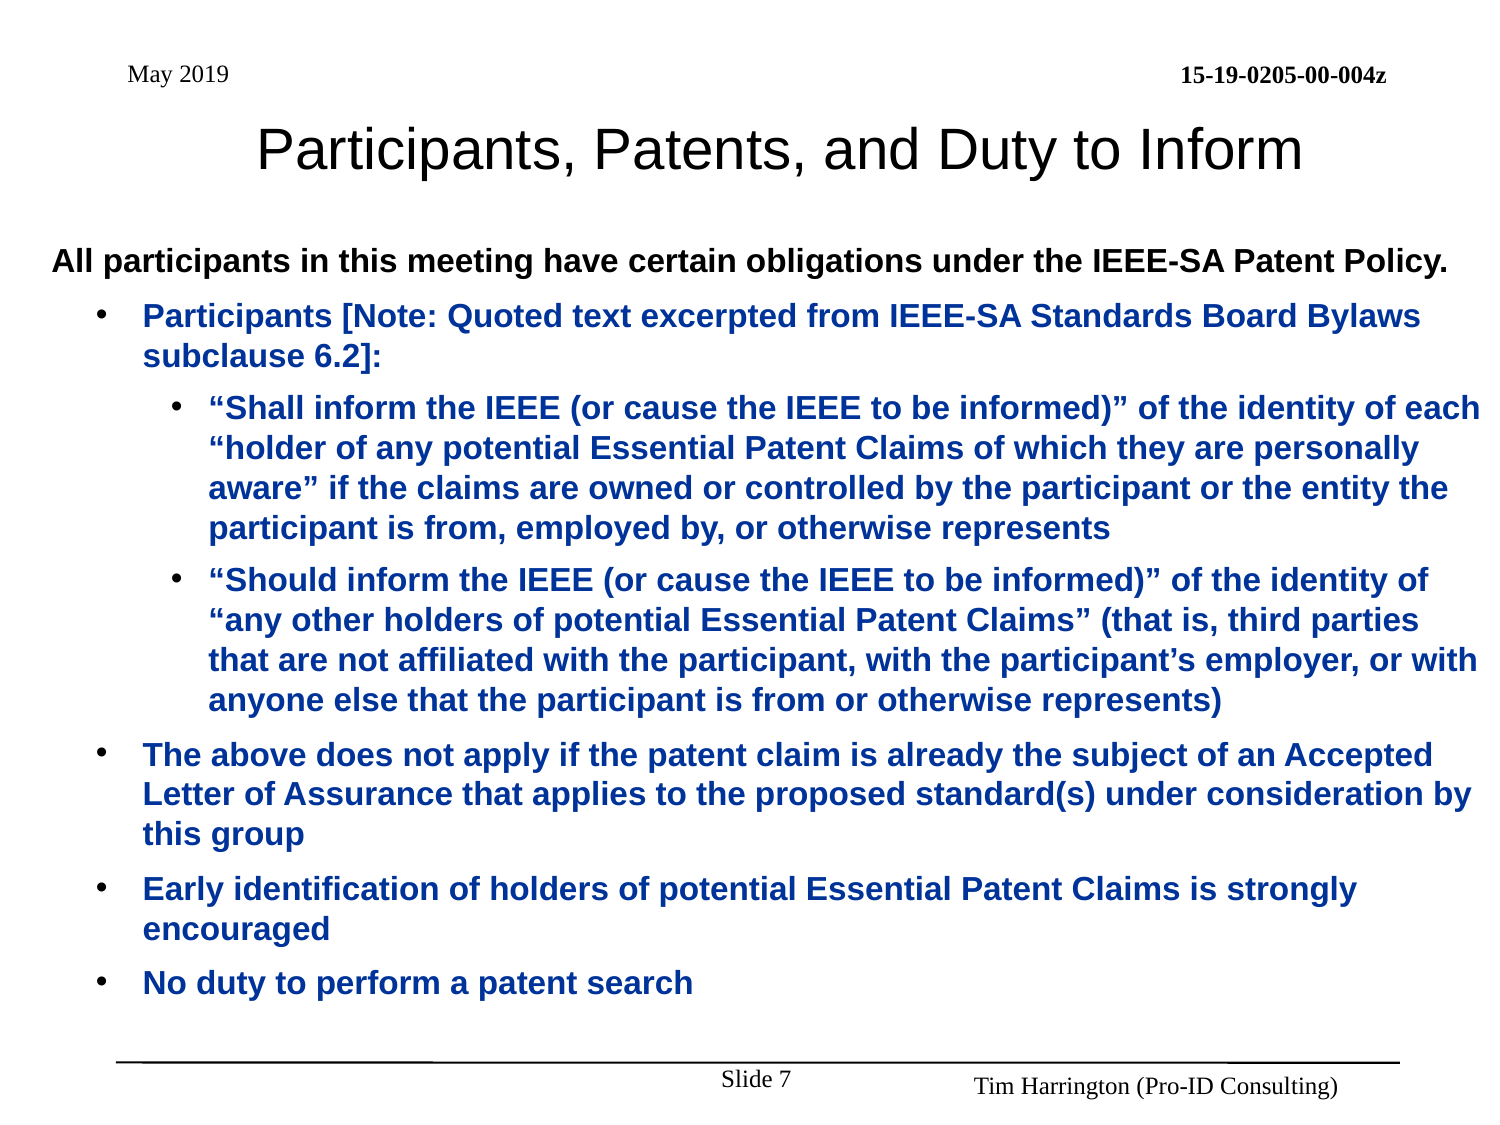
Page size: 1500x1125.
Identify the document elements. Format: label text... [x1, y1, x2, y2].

text_box Slide 7 [675, 1062, 838, 1093]
title Participants, Patents, and Duty to Inform [55, 113, 1500, 179]
list All participants in this meeting have certain obligations under the IEEE-SA Patent Policy. Participants [Note: Quoted text excerpted from IEEE-SA Standards Board Bylaws subclause 6.2]: “Shall inform the IEEE (or cause the IEEE to be informed)” of the identity of each “holder of any potential Essential Patent Claims of which they are personally aware” if the claims are owned or controlled by the participant or the entity the participant is from, employed by, or otherwise represents “Should inform the IEEE (or cause the IEEE to be informed)” of the identity of “any other holders of potential Essential Patent Claims” (that is, third parties that are not affiliated with the participant, with the participant’s employer, or with anyone else that the participant is from or otherwise represents) The above does not apply if the patent claim is already the subject of an Accepted Letter of Assurance that applies to the proposed standard(s) under consideration by this group Early identification of holders of potential Essential Patent Claims is strongly encouraged No duty to perform a patent search [5, 231, 1500, 1032]
